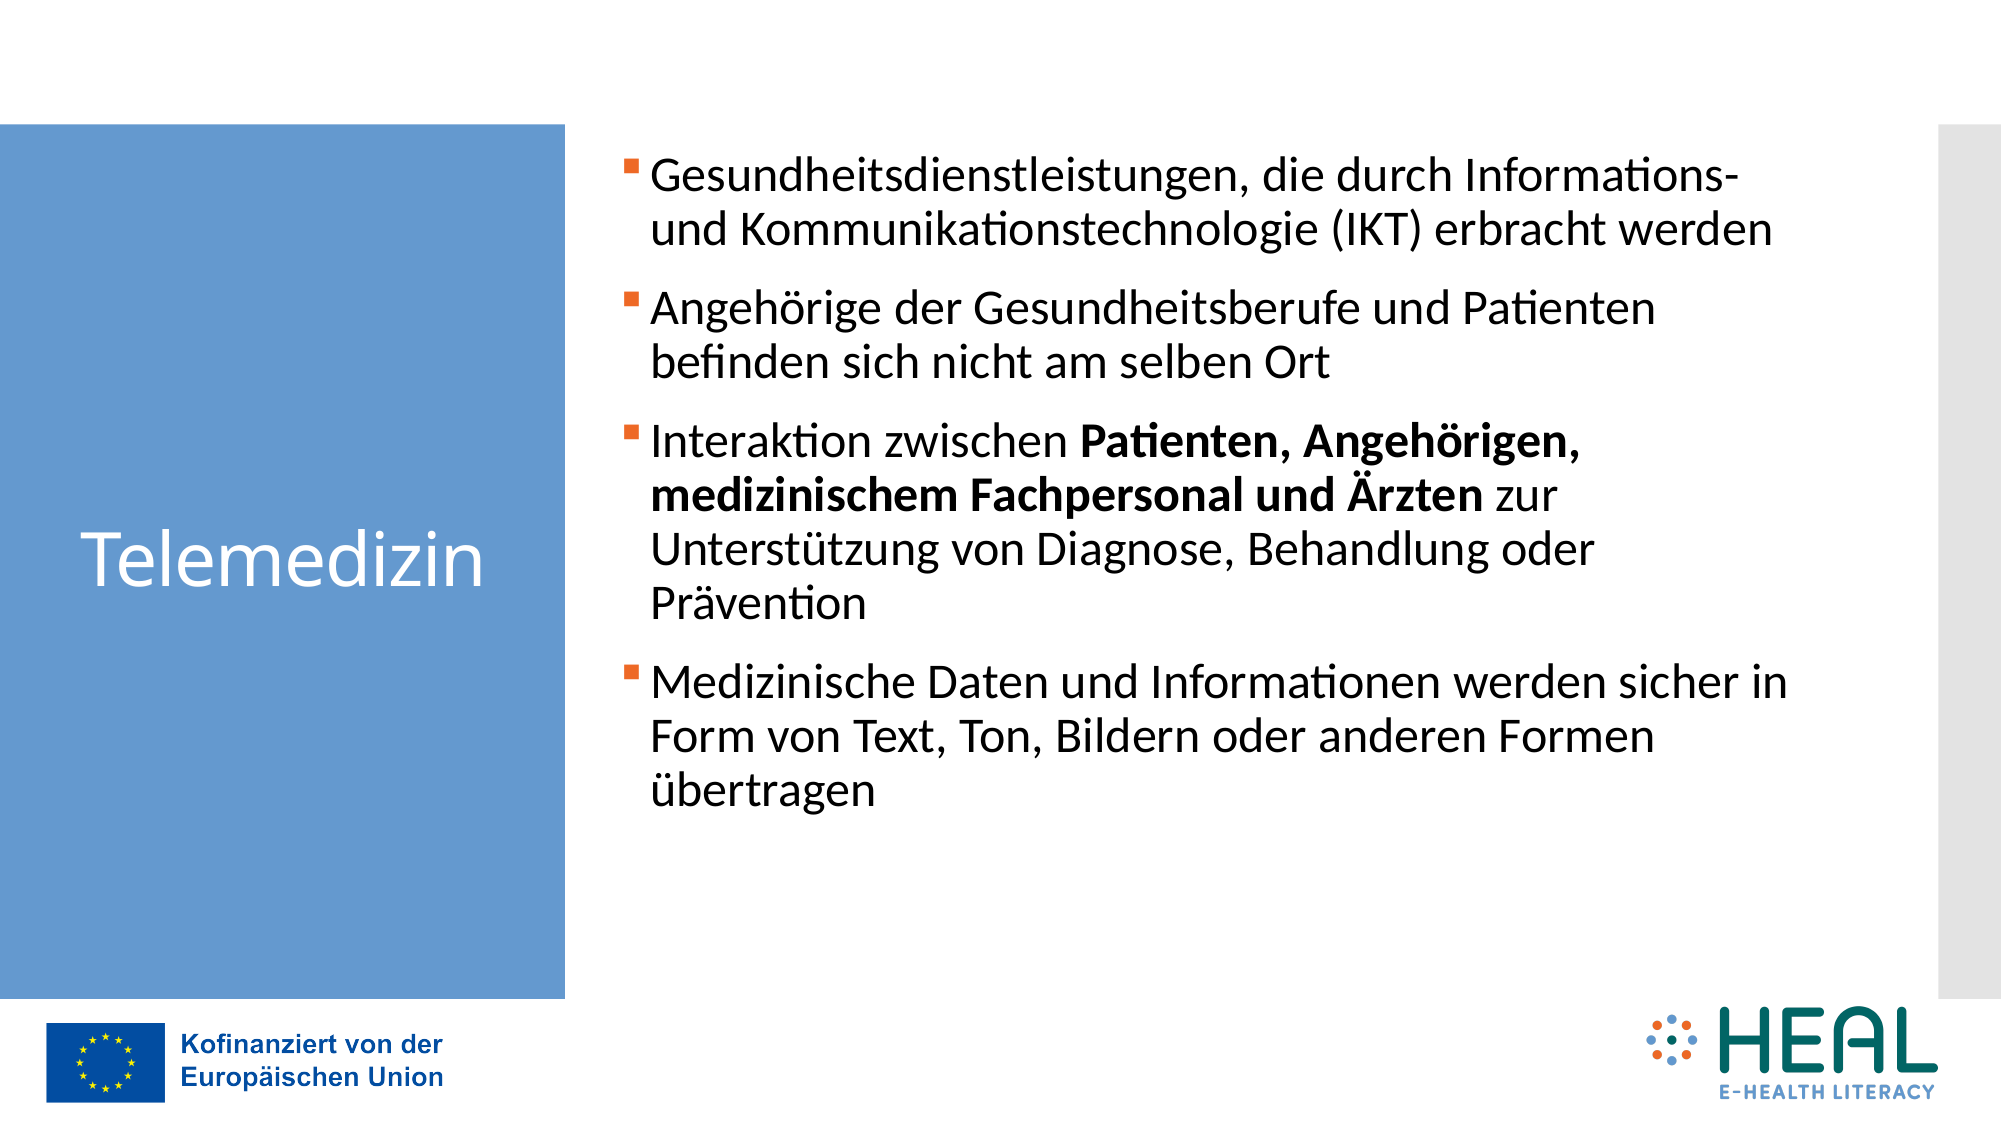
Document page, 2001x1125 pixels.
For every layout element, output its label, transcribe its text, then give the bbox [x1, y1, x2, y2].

picture [41, 1018, 467, 1108]
list Gesundheitsdienstleistungen, die durch Informations- und Kommunikationstechnologie (IKT) erbracht werden Angehörige der Gesundheitsberufe und Patienten befinden sich nicht am selben Ort Interaktion zwischen Patienten, Angehörigen, medizinischem Fachpersonal und Ärzten zur Unterstützung von Diagnose, Behandlung oder Prävention Medizinische Daten und Informationen werden sicher in Form von Text, Ton, Bildern oder anderen Formen übertragen [605, 140, 1806, 1030]
title Telemedizin [41, 184, 525, 940]
picture [1622, 983, 1958, 1122]
